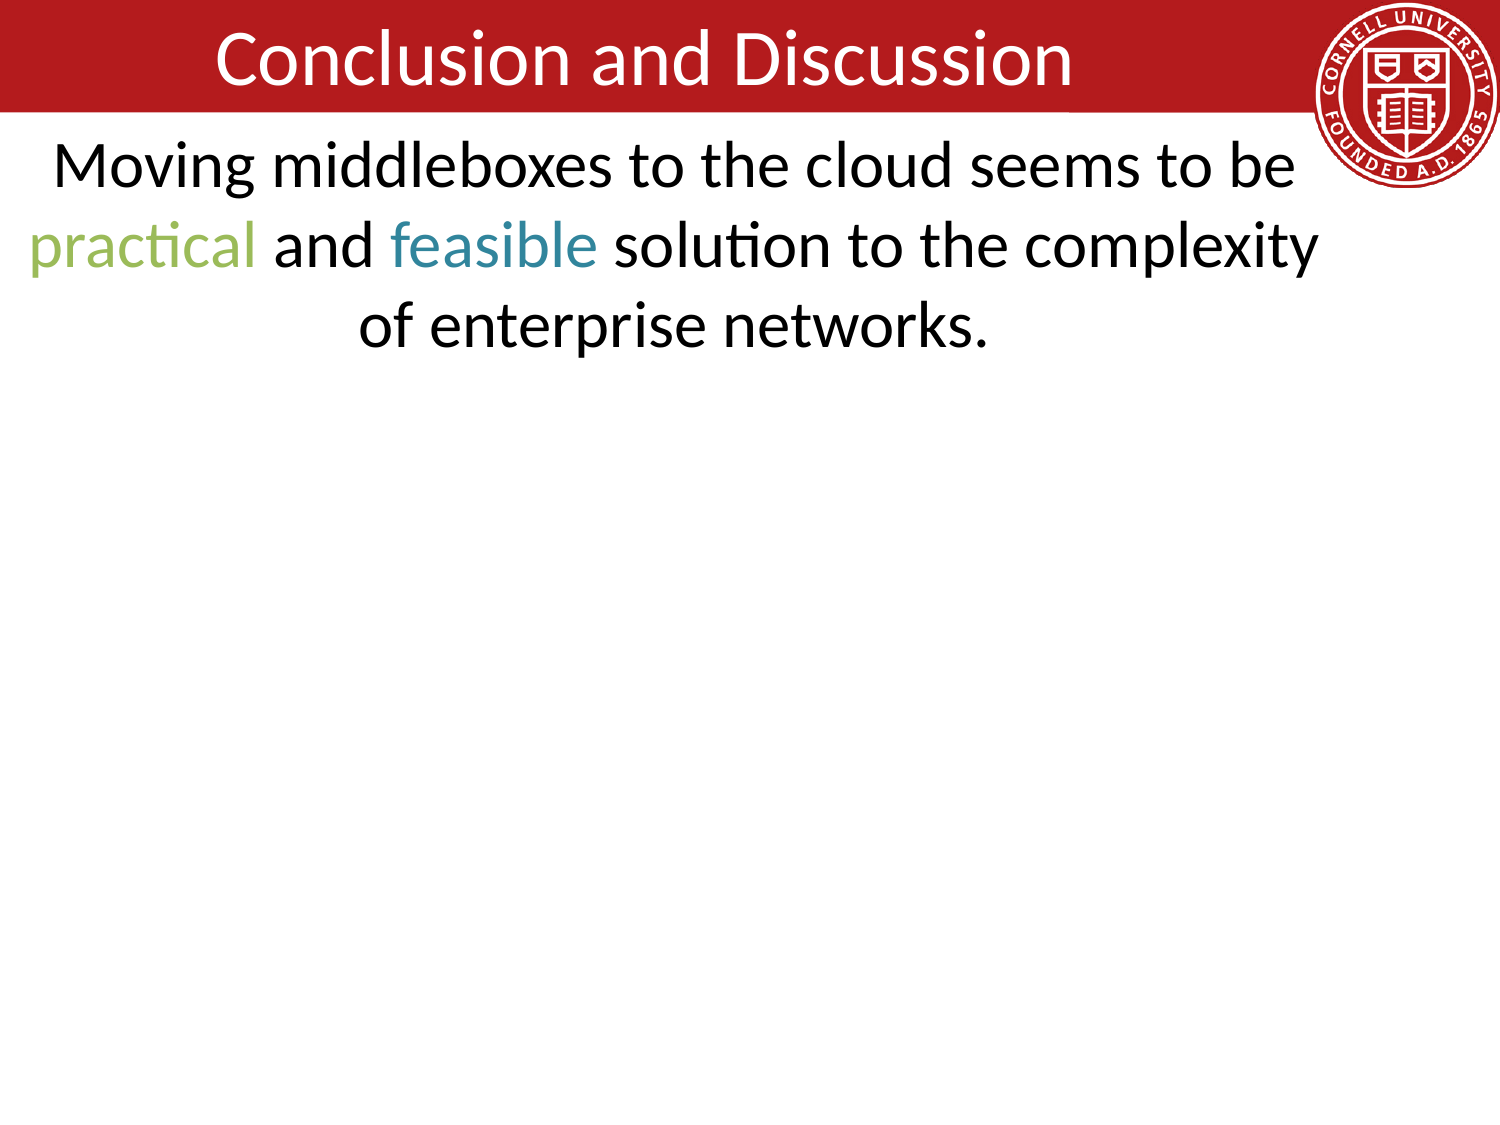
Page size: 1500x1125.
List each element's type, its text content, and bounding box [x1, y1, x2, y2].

text_box Moving middleboxes to the cloud seems to be practical and feasible solution to the complexity of enterprise networks. [0, 113, 1350, 372]
picture [1312, 0, 1500, 188]
title Conclusion and Discussion [0, 0, 1292, 110]
